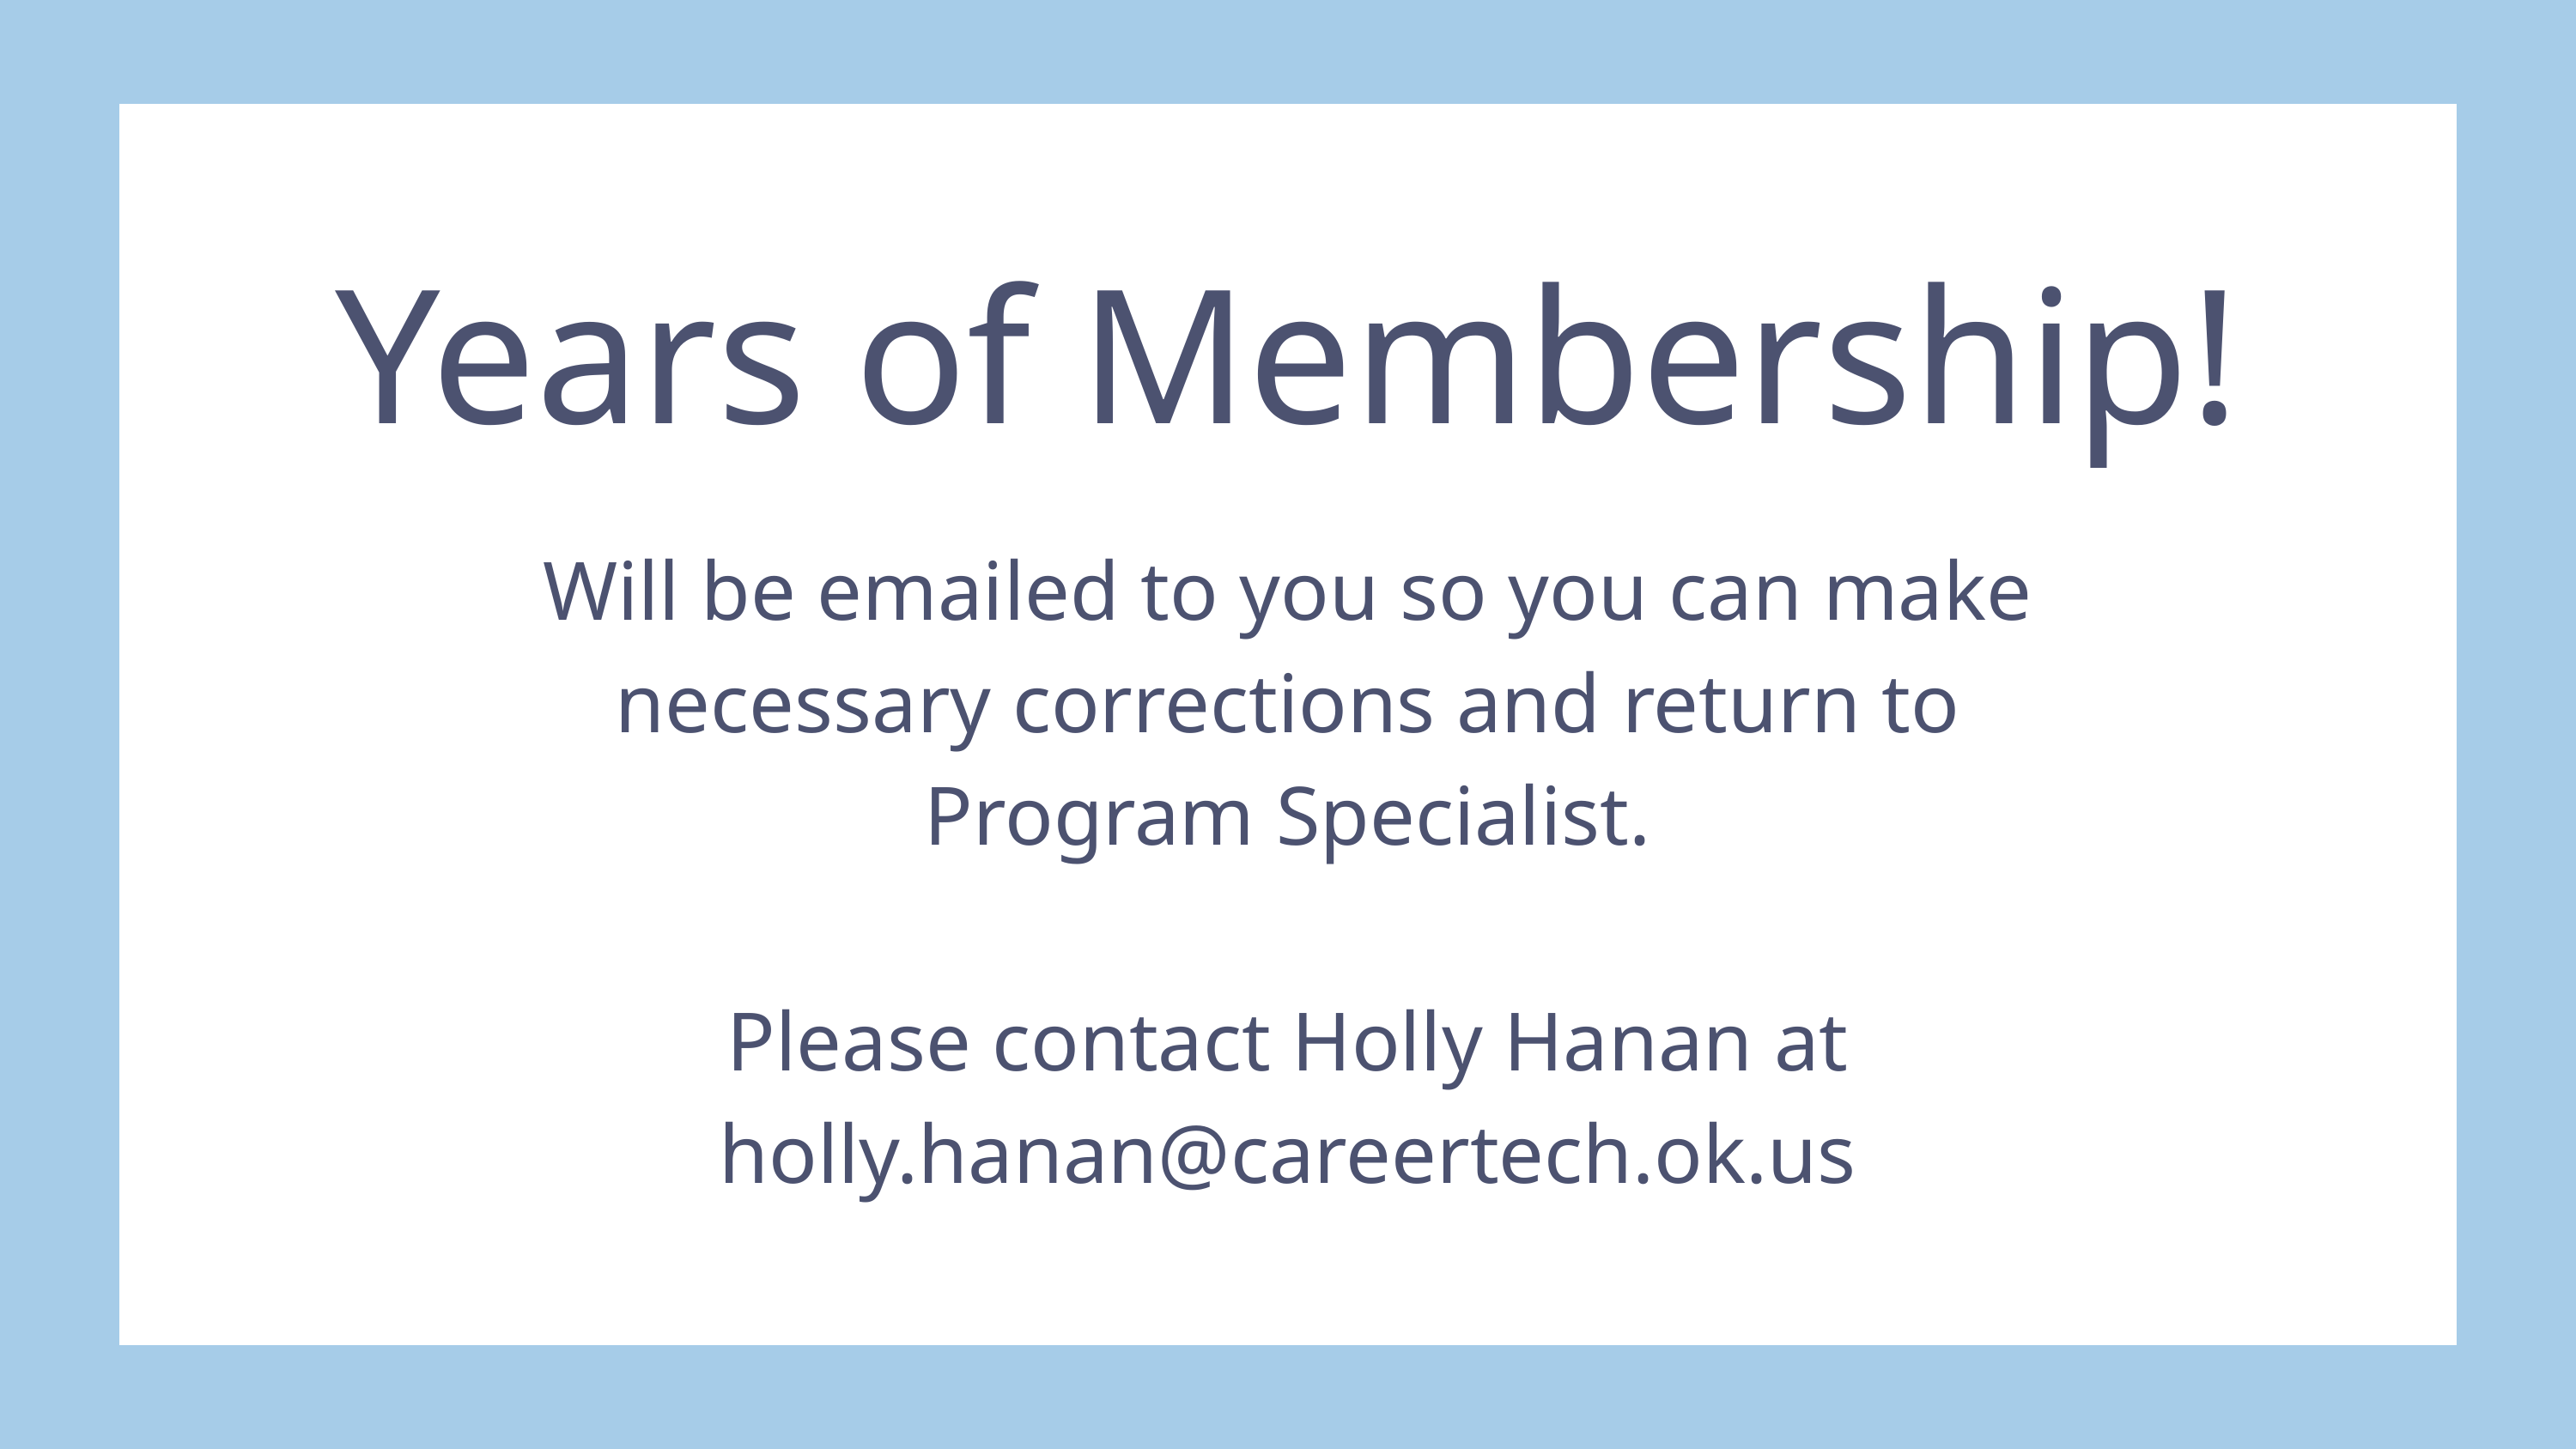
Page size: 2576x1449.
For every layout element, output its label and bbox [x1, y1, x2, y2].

text_box [118, 103, 2458, 1345]
